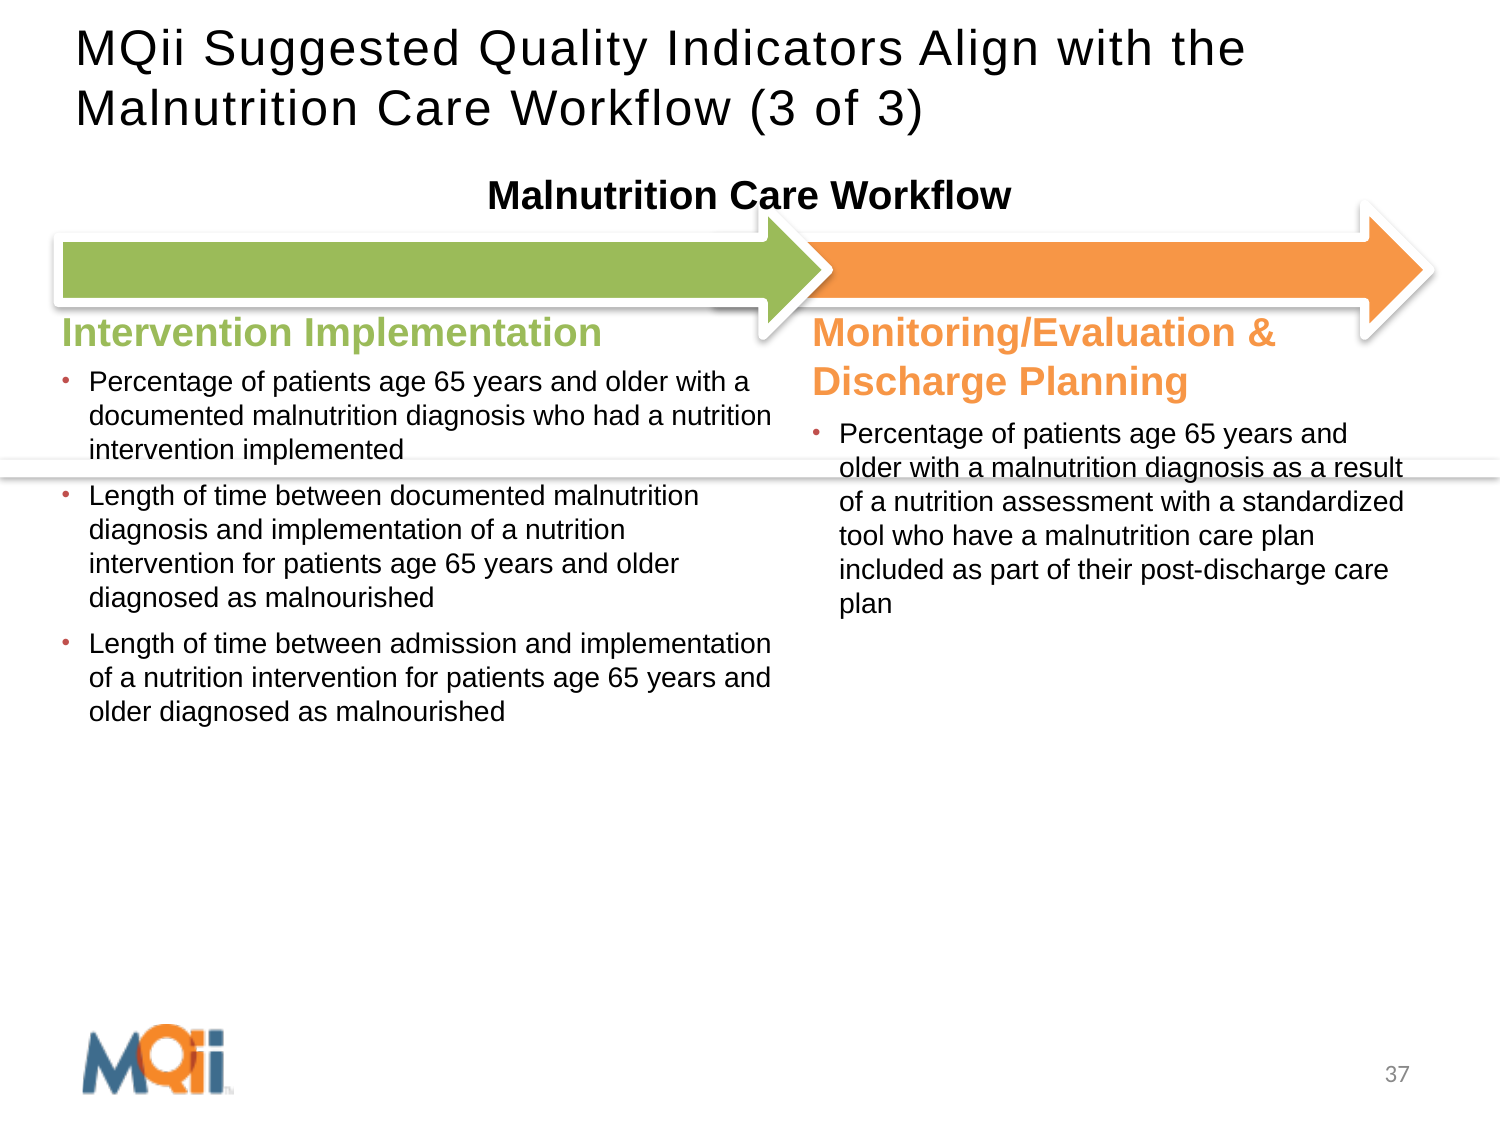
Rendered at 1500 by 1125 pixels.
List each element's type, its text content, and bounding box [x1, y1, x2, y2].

text_box Malnutrition Care Workflow [416, 161, 1084, 226]
text_box [57, 226, 829, 325]
text_box Monitoring/Evaluation & Discharge Planning Percentage of patients age 65 years and older with a malnutrition diagnosis as a result of a nutrition assessment with a standardized tool who have a malnutrition care plan included as part of their post-discharge care plan [812, 306, 1414, 511]
slide_number 37 [1273, 1042, 1425, 1103]
text_box Intervention Implementation Percentage of patients age 65 years and older with a documented malnutrition diagnosis who had a nutrition intervention implemented Length of time between documented malnutrition diagnosis and implementation of a nutrition intervention for patients age 65 years and older diagnosed as malnourished Length of time between admission and implementation of a nutrition intervention for patients age 65 years and older diagnosed as malnourished [61, 306, 775, 511]
text_box [798, 203, 1431, 306]
text_box MQii Suggested Quality Indicators Align with the Malnutrition Care Workflow (3 of 3) [61, 69, 1430, 143]
